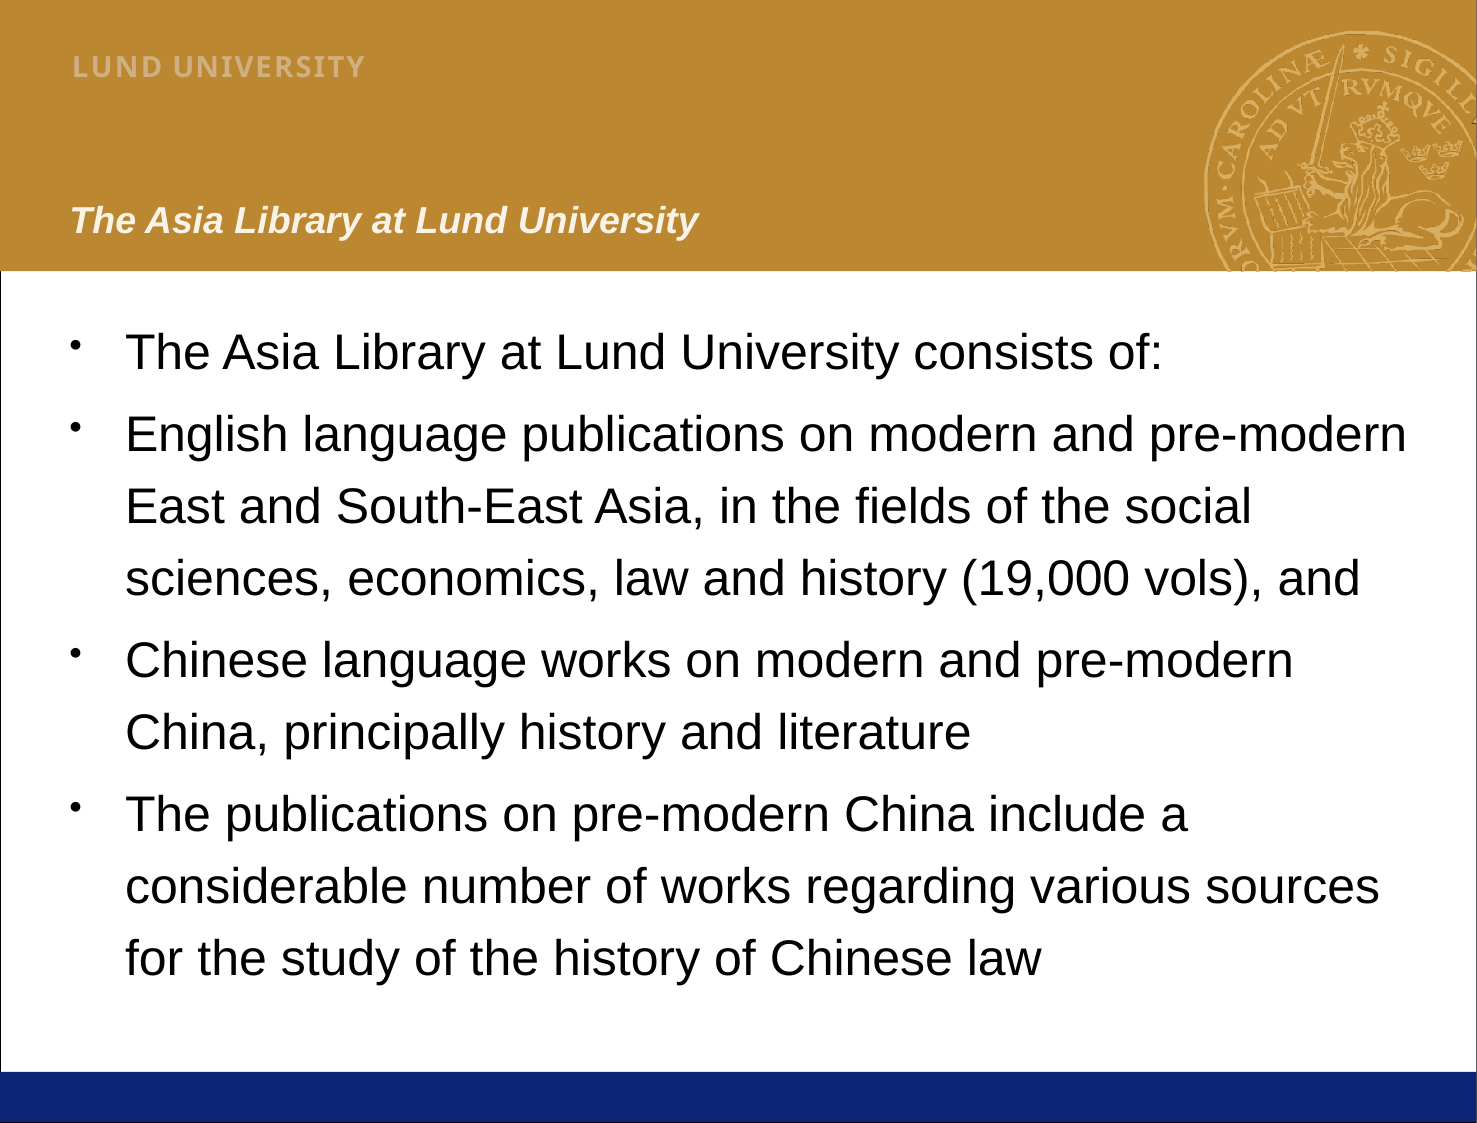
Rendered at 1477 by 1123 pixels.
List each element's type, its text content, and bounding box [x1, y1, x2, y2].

title The Asia Library at Lund University [69, 115, 1399, 249]
list The Asia Library at Lund University consists of: English language publications on modern and pre-modern East and South-East Asia, in the fields of the social sciences, economics, law and history (19,000 vols), and Chinese language works on modern and pre-modern China, principally history and literature The publications on pre-modern China include a considerable number of works regarding various sources for the study of the history of Chinese law [69, 300, 1434, 1032]
